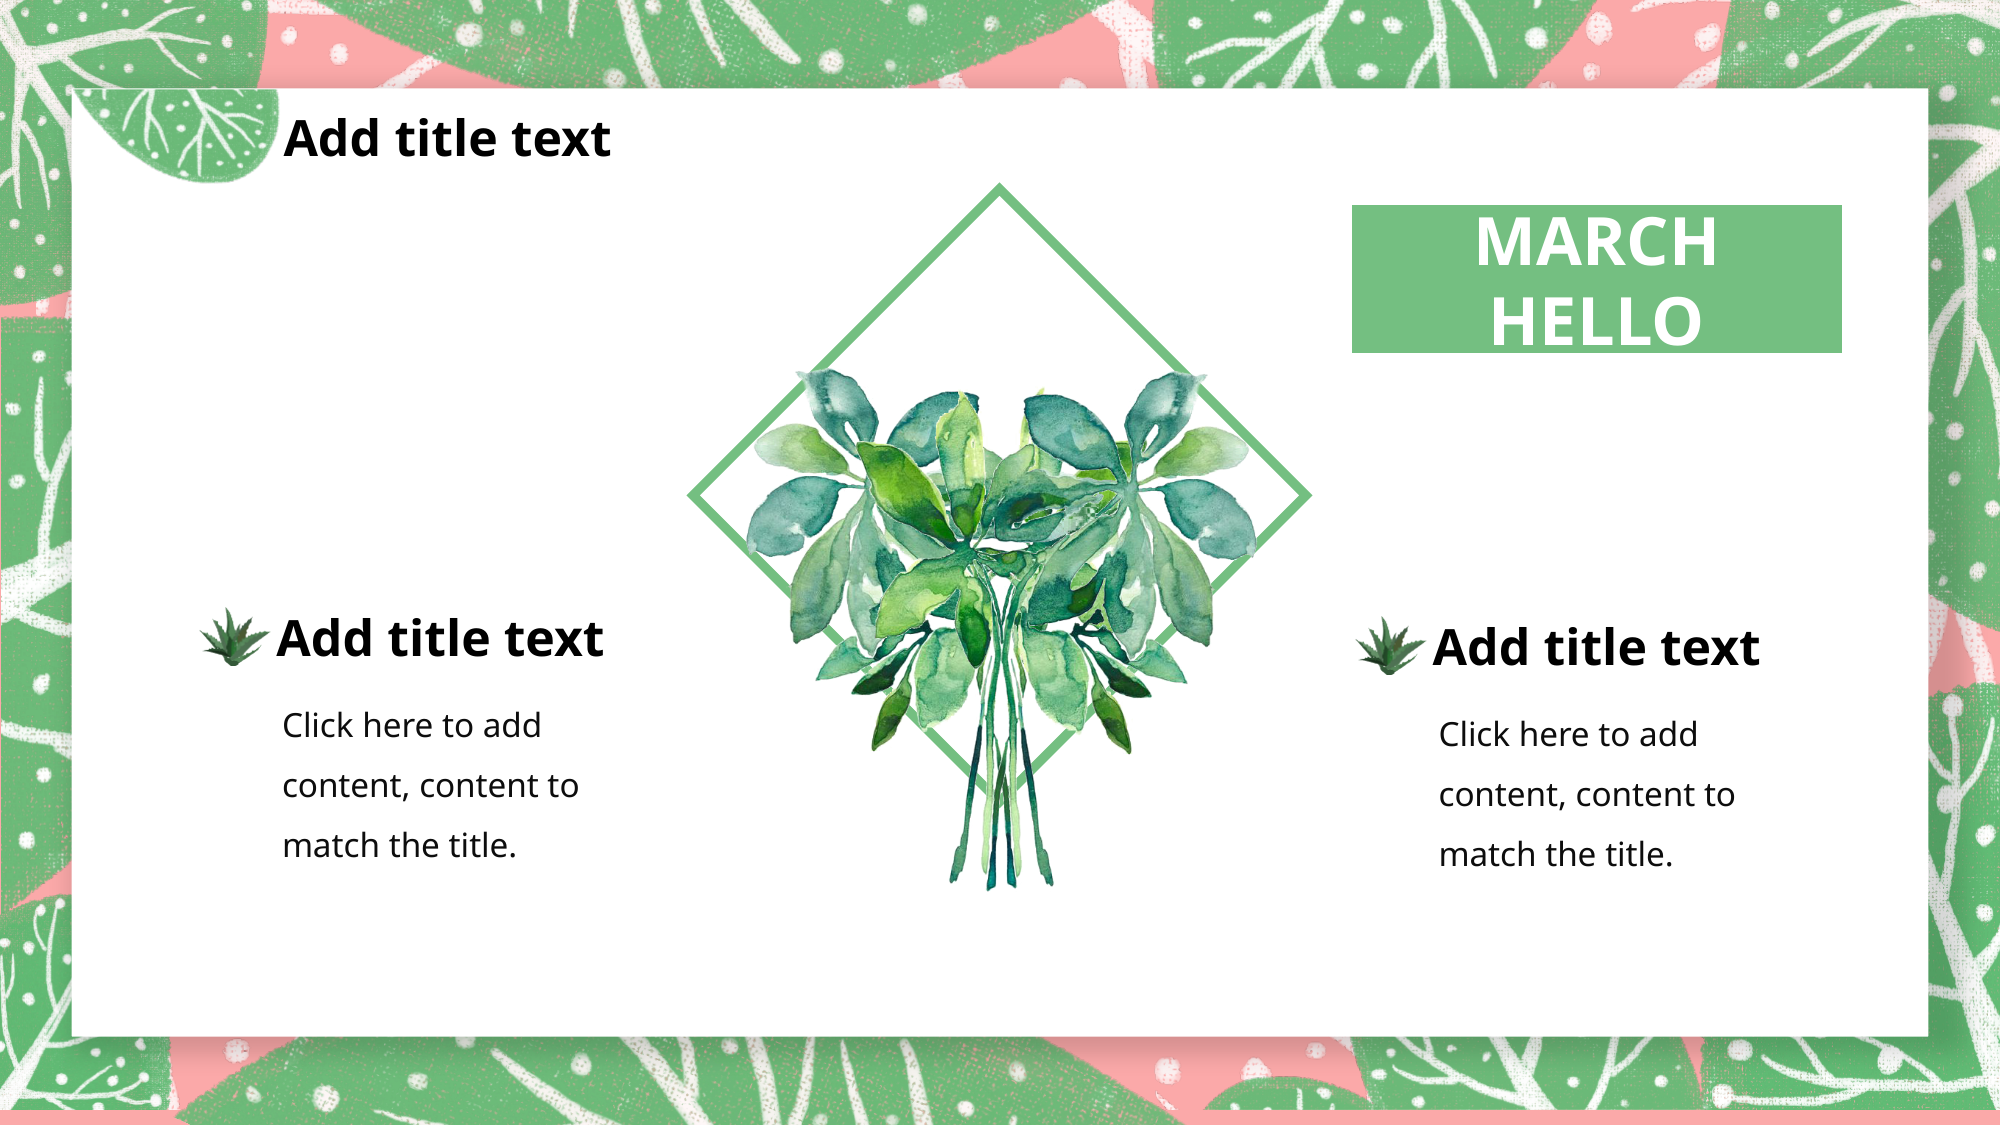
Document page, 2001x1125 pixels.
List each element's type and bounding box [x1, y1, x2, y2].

picture [114, 9, 216, 270]
text_box [1355, 607, 1861, 816]
text_box [199, 599, 705, 808]
text_box [693, 188, 1306, 907]
text_box [0, 0, 2000, 1125]
